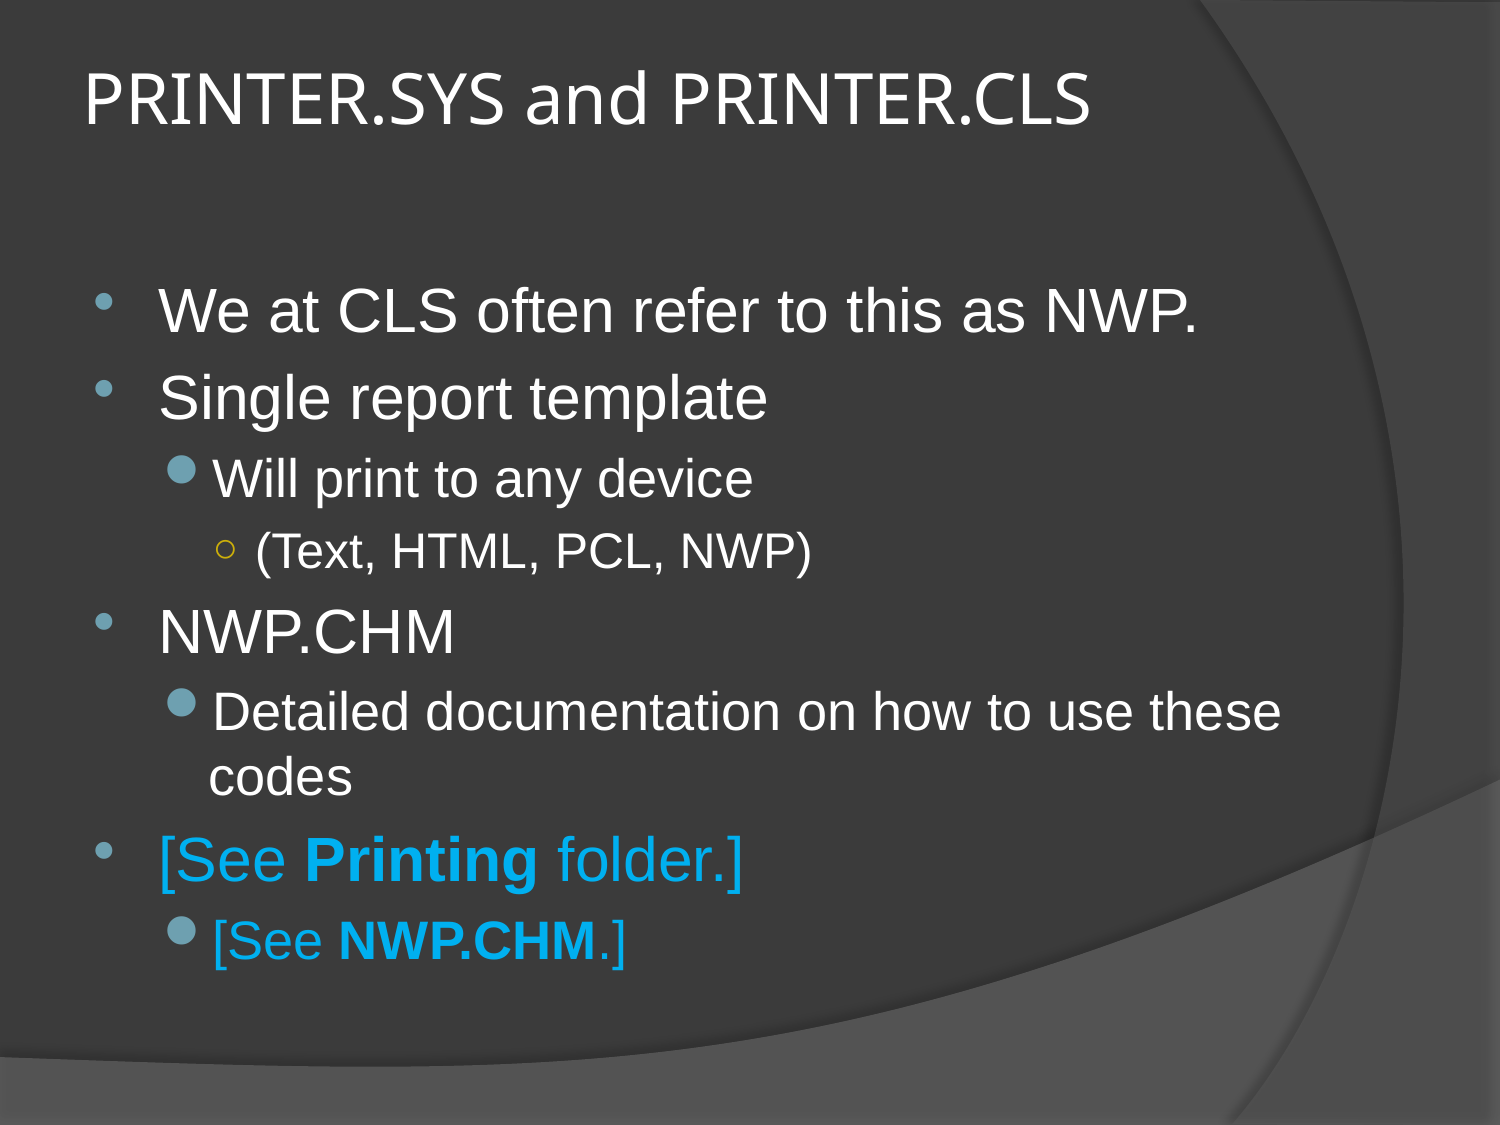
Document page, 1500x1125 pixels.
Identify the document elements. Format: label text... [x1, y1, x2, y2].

list We at CLS often refer to this as NWP. Single report template Will print to any device (Text, HTML, PCL, NWP) NWP.CHM Detailed documentation on how to use these codes [See Printing folder.] [See NWP.CHM.] [75, 262, 1300, 1005]
title PRINTER.SYS and PRINTER.CLS [75, 45, 1300, 233]
